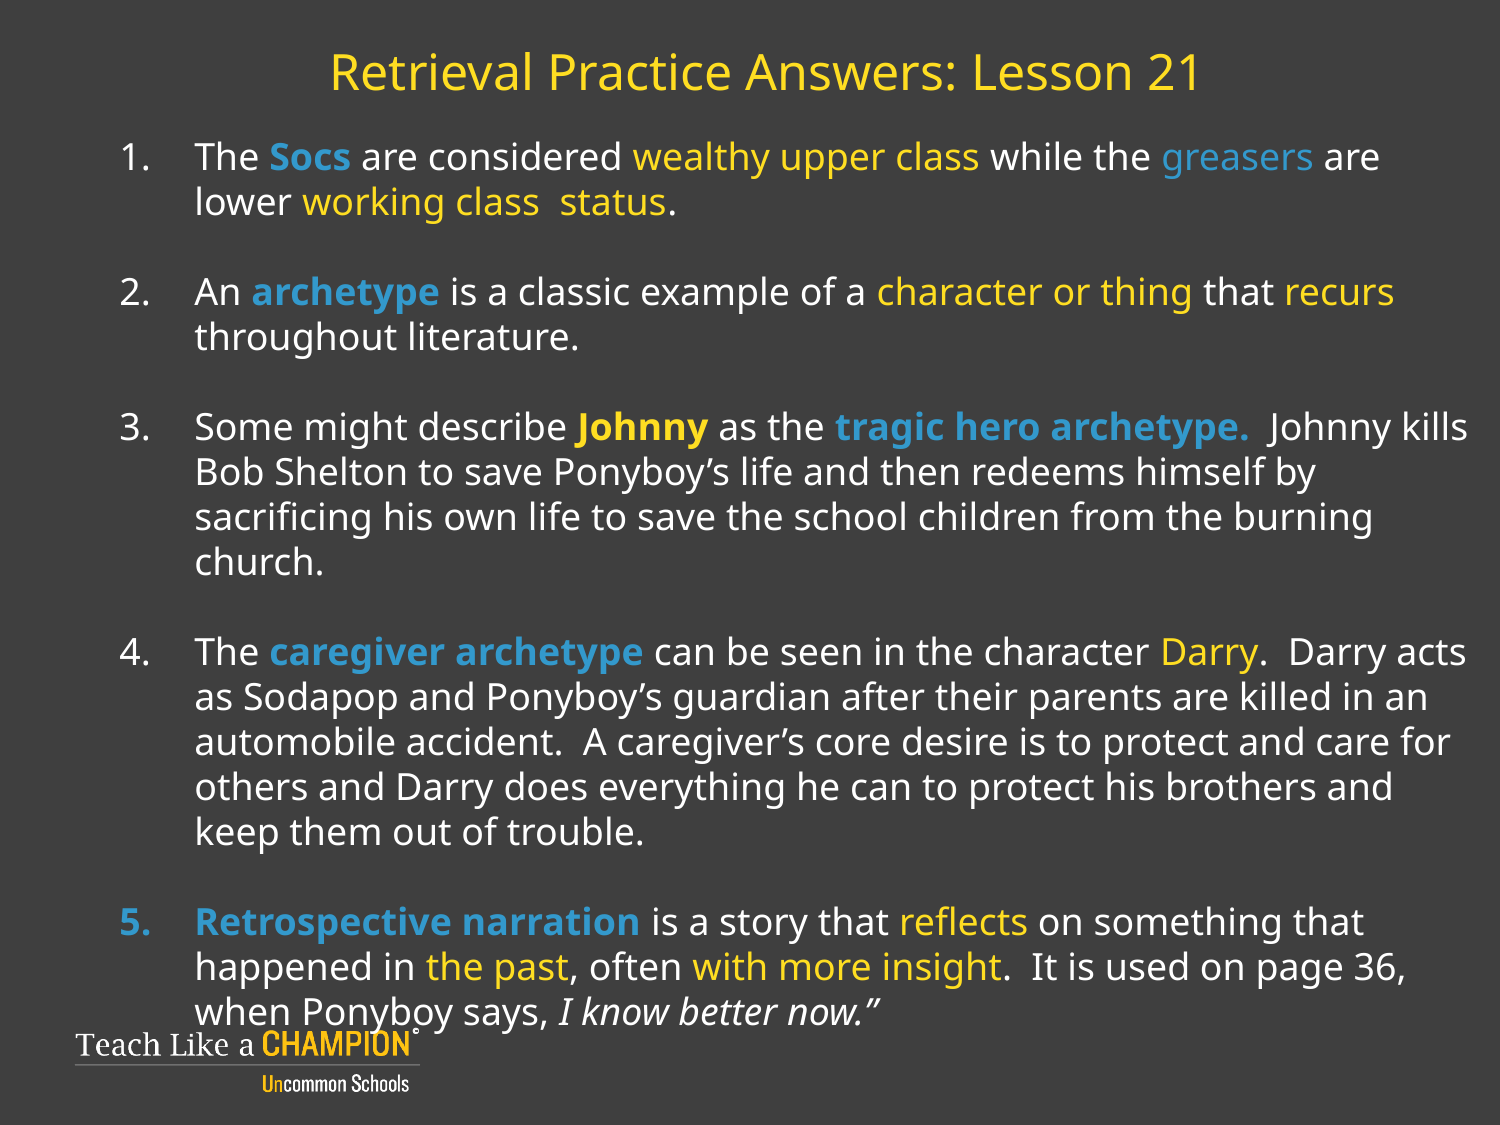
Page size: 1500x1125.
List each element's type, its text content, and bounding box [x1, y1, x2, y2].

title Retrieval Practice Answers: Lesson 21 [303, 31, 1232, 125]
picture [72, 1024, 104, 1095]
text_box The Socs are considered wealthy upper class while the greasers are lower working class status. An archetype is a classic example of a character or thing that recurs throughout literature. Some might describe Johnny as the tragic hero archetype. Johnny kills Bob Shelton to save Ponyboy’s life and then redeems himself by sacrificing his own life to save the school children from the burning church. The caregiver archetype can be seen in the character Darry. Darry acts as Sodapop and Ponyboy’s guardian after their parents are killed in an automobile accident. A caregiver’s core desire is to protect and care for others and Darry does everything he can to protect his brothers and keep them out of trouble. Retrospective narration is a story that reflects on something that happened in the past, often with more insight. It is used on page 36, when Ponyboy says, I know better now.” [104, 125, 1490, 1125]
